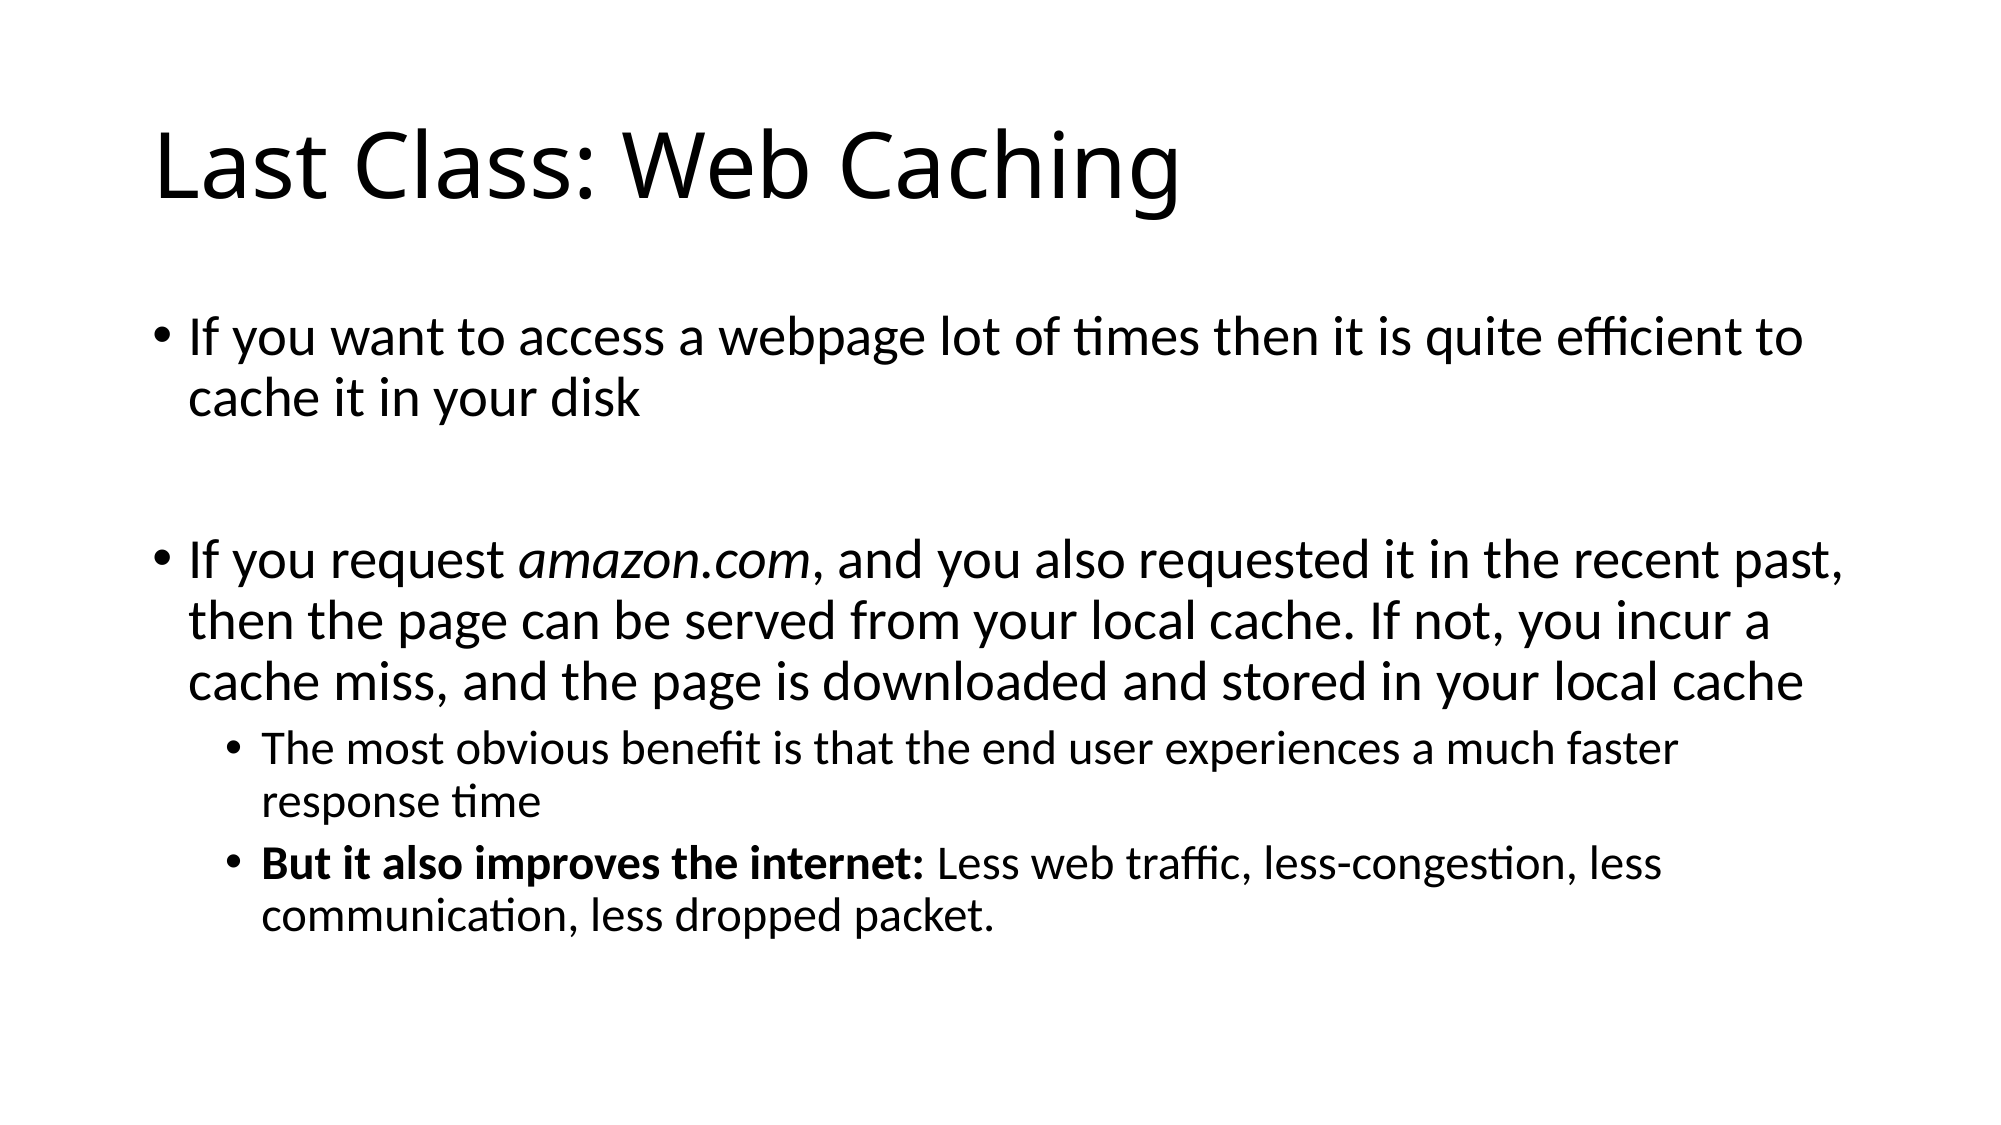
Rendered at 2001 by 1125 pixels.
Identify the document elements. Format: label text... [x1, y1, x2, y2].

list If you want to access a webpage lot of times then it is quite efficient to cache it in your disk If you request amazon.com, and you also requested it in the recent past, then the page can be served from your local cache. If not, you incur a cache miss, and the page is downloaded and stored in your local cache The most obvious benefit is that the end user experiences a much faster response time But it also improves the internet: Less web traffic, less-congestion, less communication, less dropped packet. [137, 299, 1863, 1014]
title Last Class: Web Caching [137, 59, 1863, 278]
